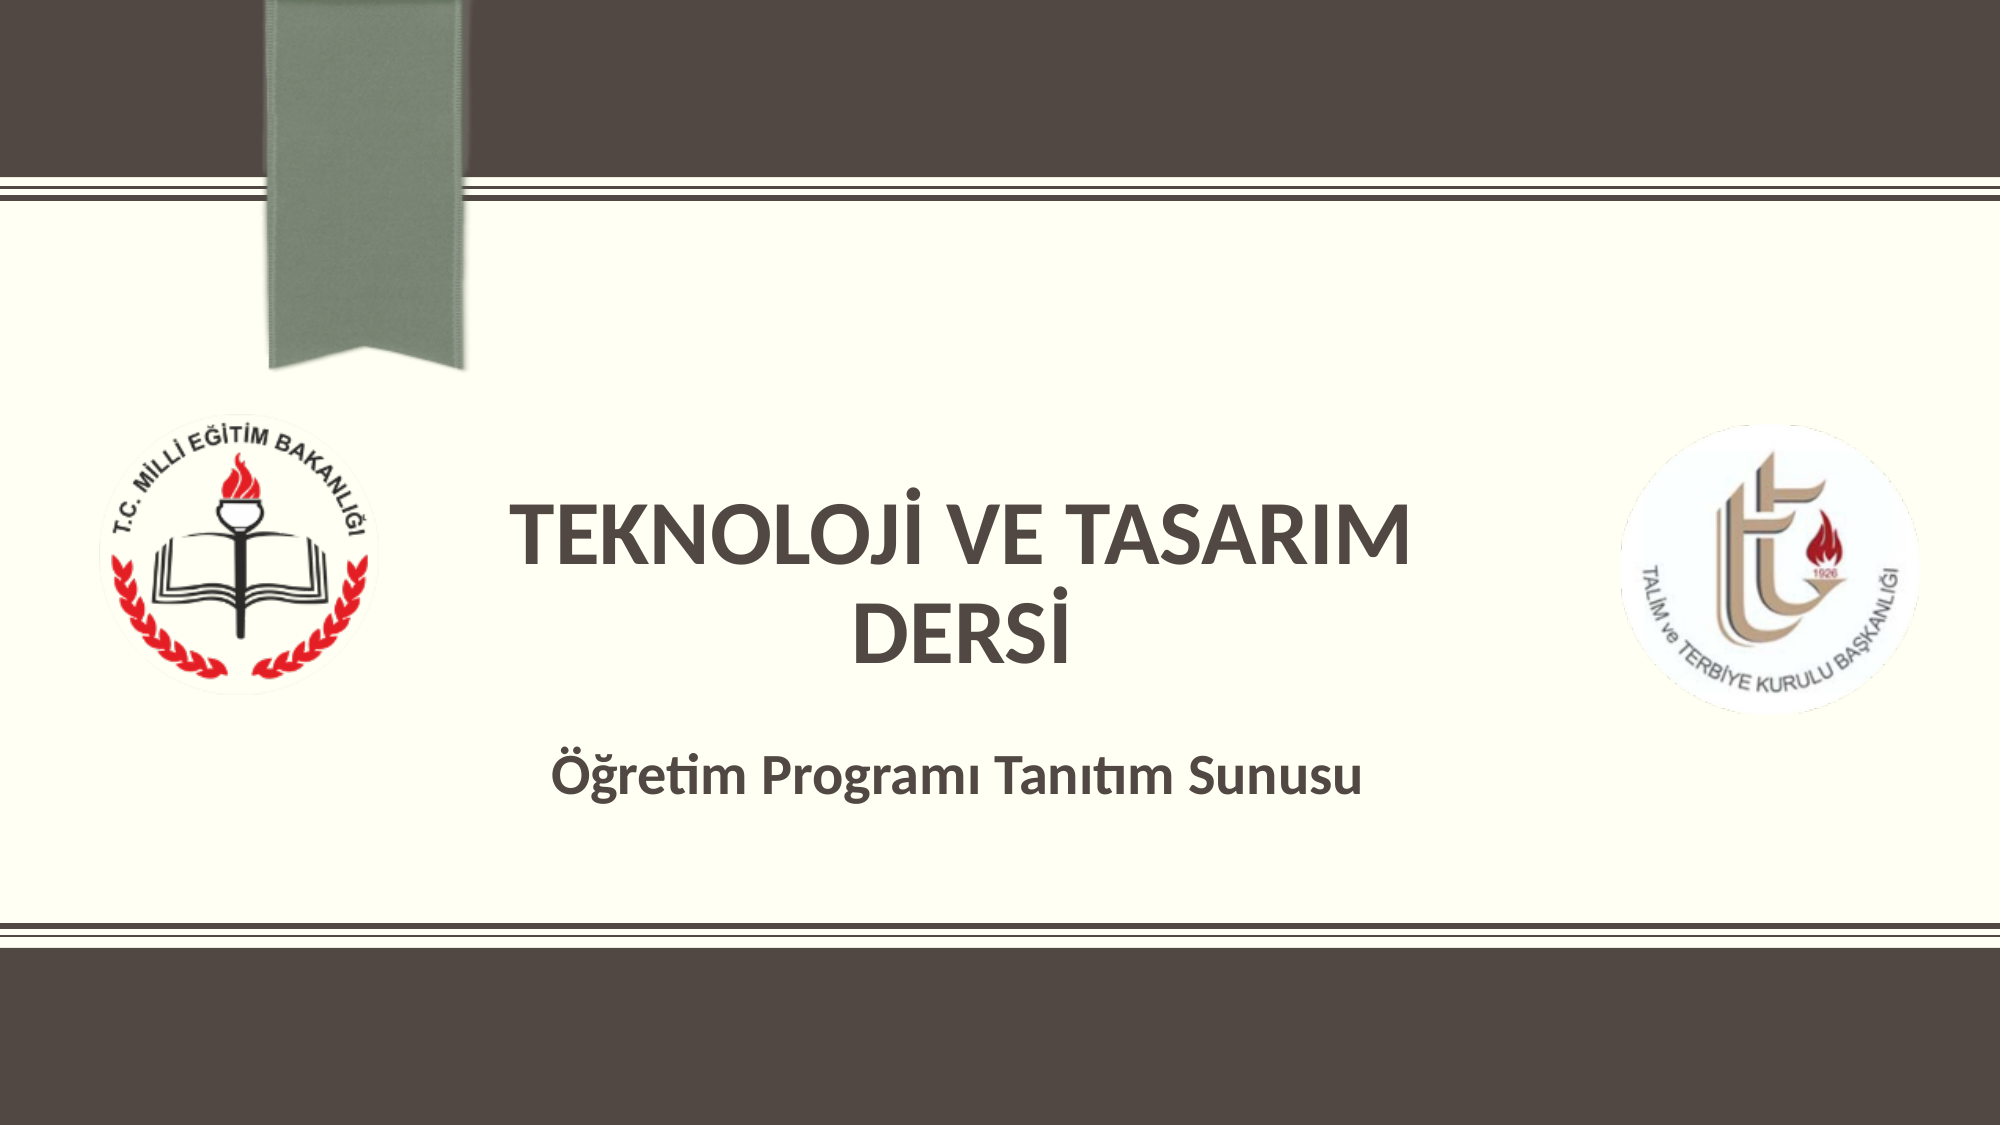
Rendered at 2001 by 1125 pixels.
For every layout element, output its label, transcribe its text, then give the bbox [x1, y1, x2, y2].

picture [1620, 424, 1920, 715]
picture [99, 414, 379, 695]
subtitle Öğretim Programı Tanıtım Sunusu [519, 736, 1396, 810]
title Teknolojİ ve tasarIm dersİ [410, 424, 1514, 744]
